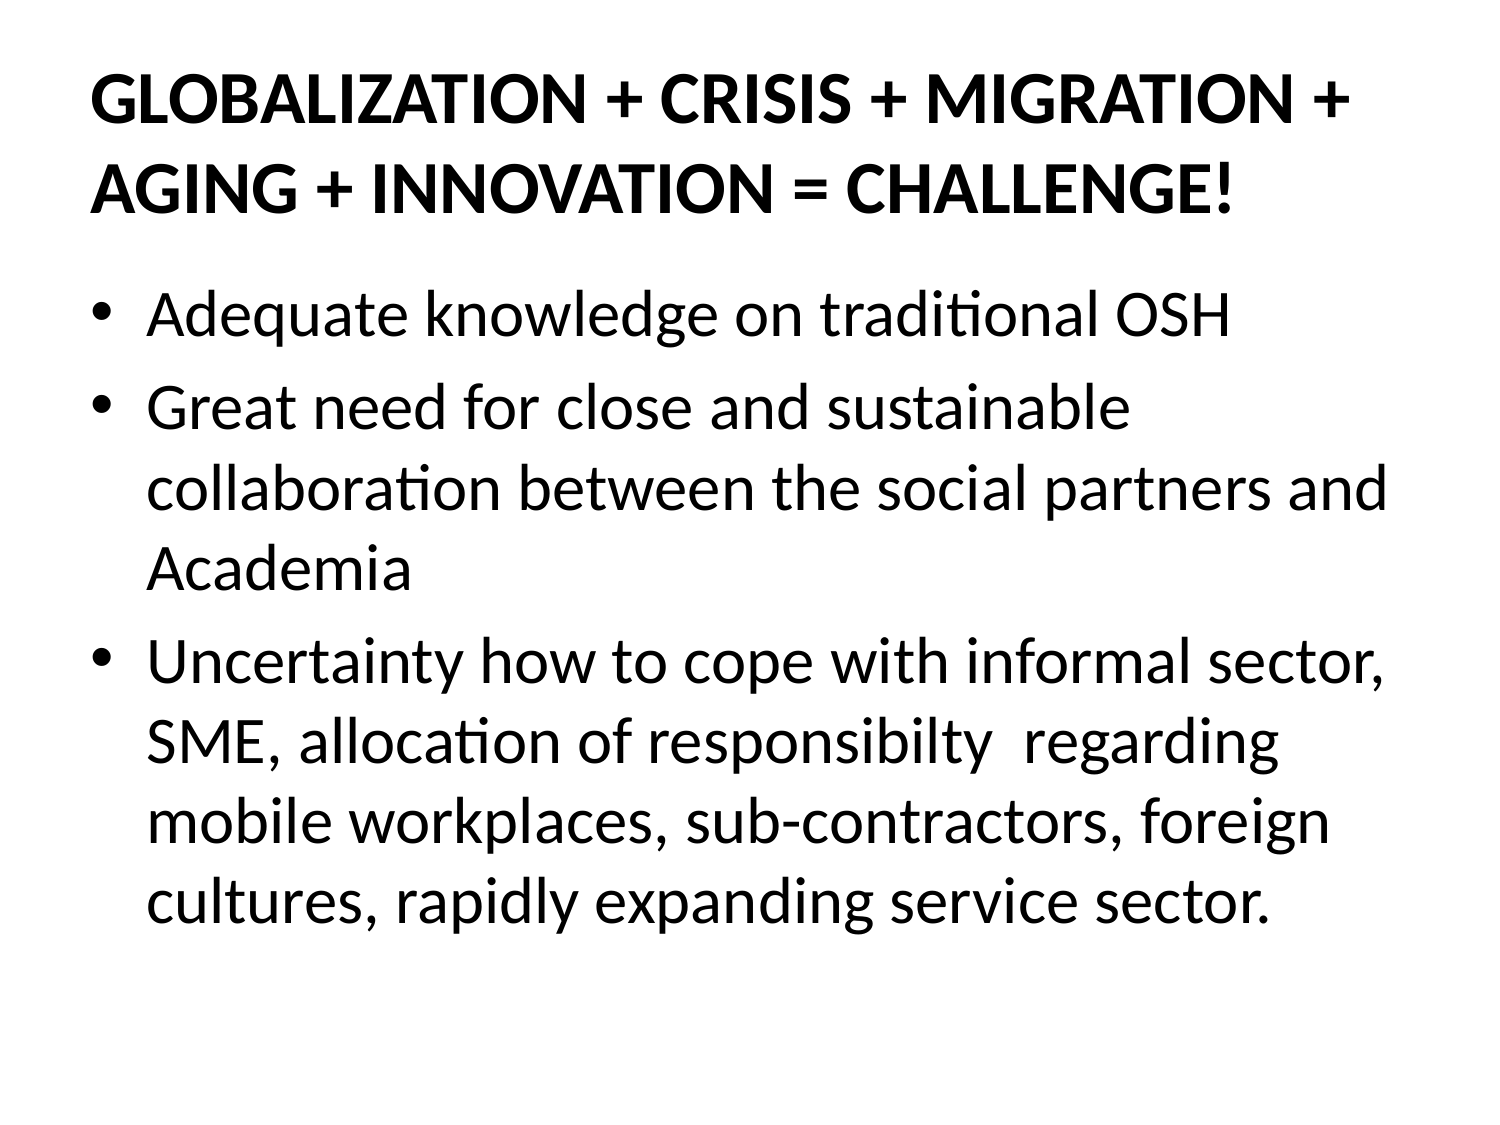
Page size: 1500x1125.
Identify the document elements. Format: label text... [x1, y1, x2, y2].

list Adequate knowledge on traditional OSH Great need for close and sustainable collaboration between the social partners and Academia Uncertainty how to cope with informal sector, SME, allocation of responsibilty regarding mobile workplaces, sub-contractors, foreign cultures, rapidly expanding service sector. [75, 262, 1425, 1005]
title GLOBALIZATION + CRISIS + MIGRATION + AGING + INNOVATION = CHALLENGE! [75, 45, 1425, 233]
